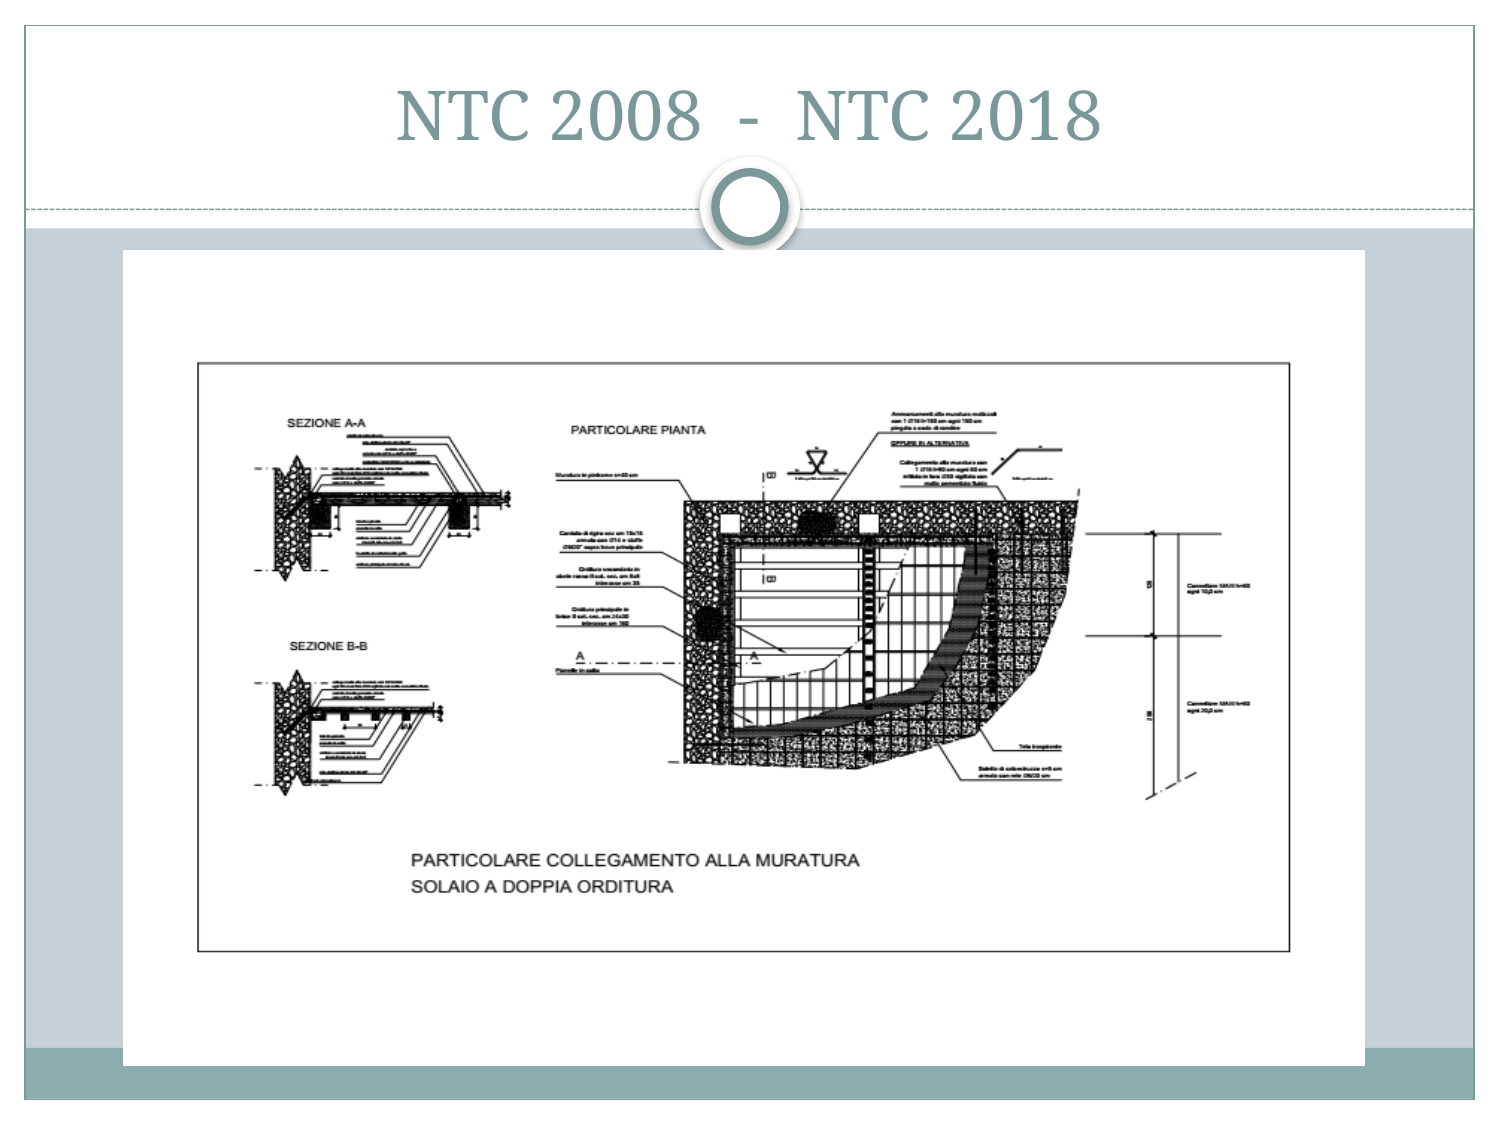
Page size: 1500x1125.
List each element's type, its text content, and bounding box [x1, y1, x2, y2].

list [123, 250, 1365, 1067]
title NTC 2008 - NTC 2018 [49, 37, 1450, 162]
